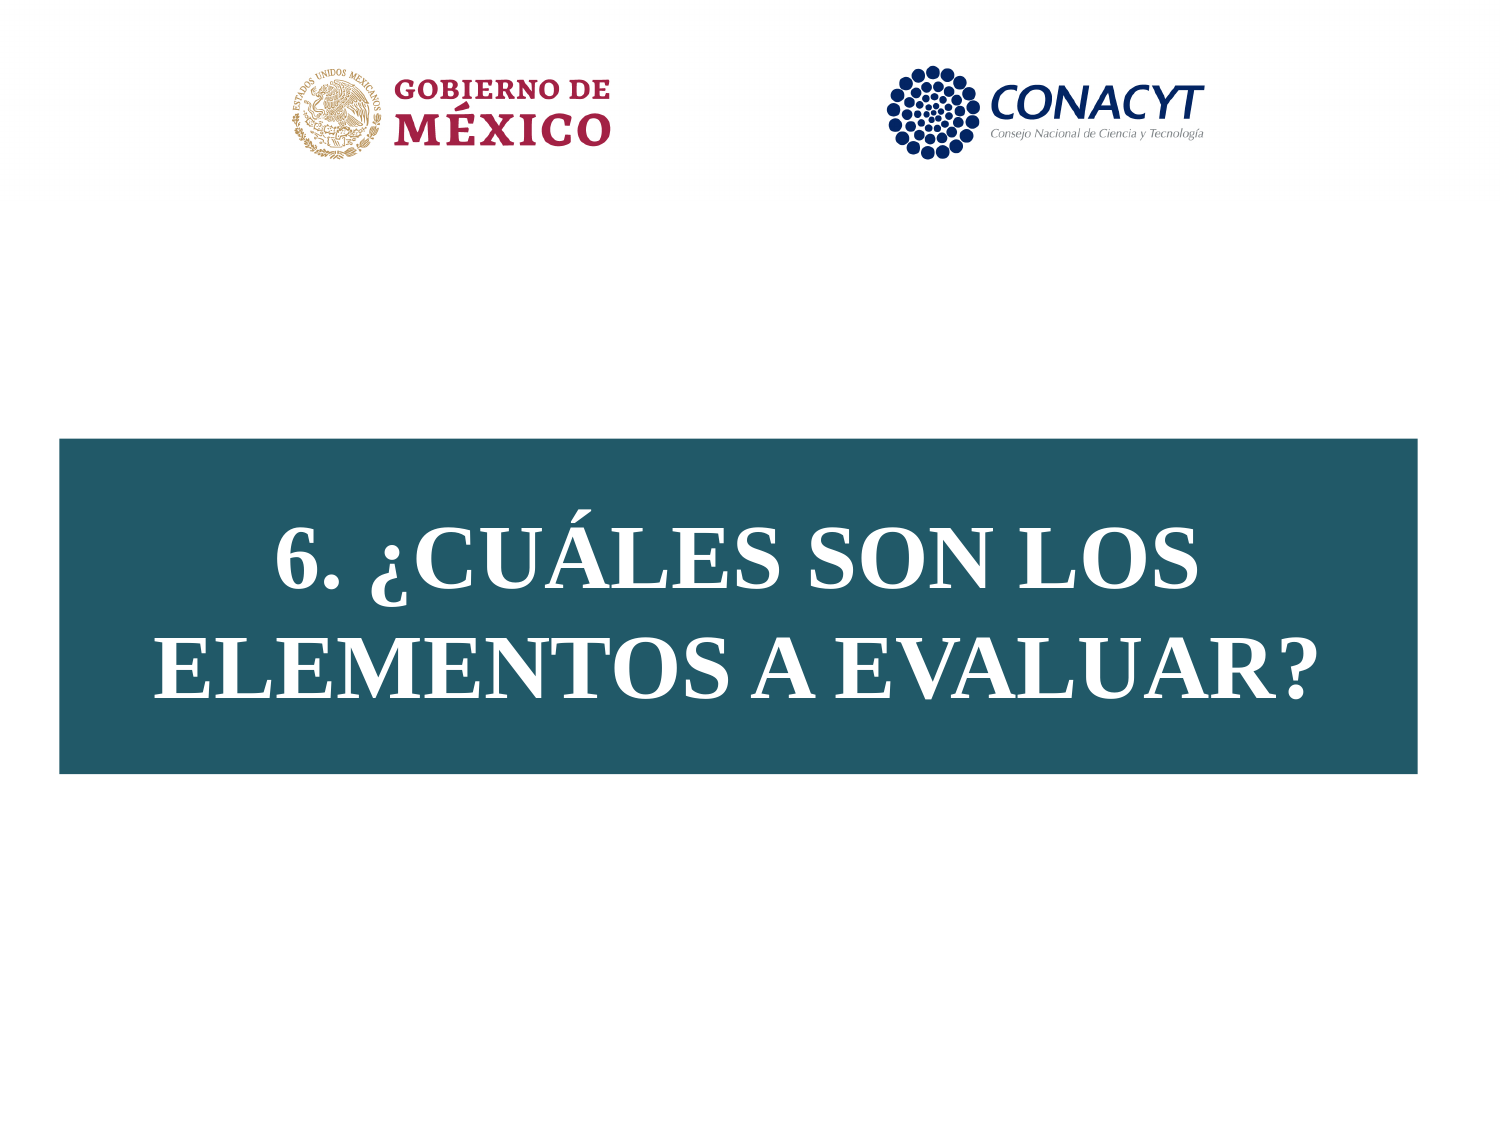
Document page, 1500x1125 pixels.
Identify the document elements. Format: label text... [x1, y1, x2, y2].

title 6. ¿CUÁLES SON LOS ELEMENTOS A EVALUAR? [59, 438, 1418, 775]
picture [0, 0, 1500, 201]
